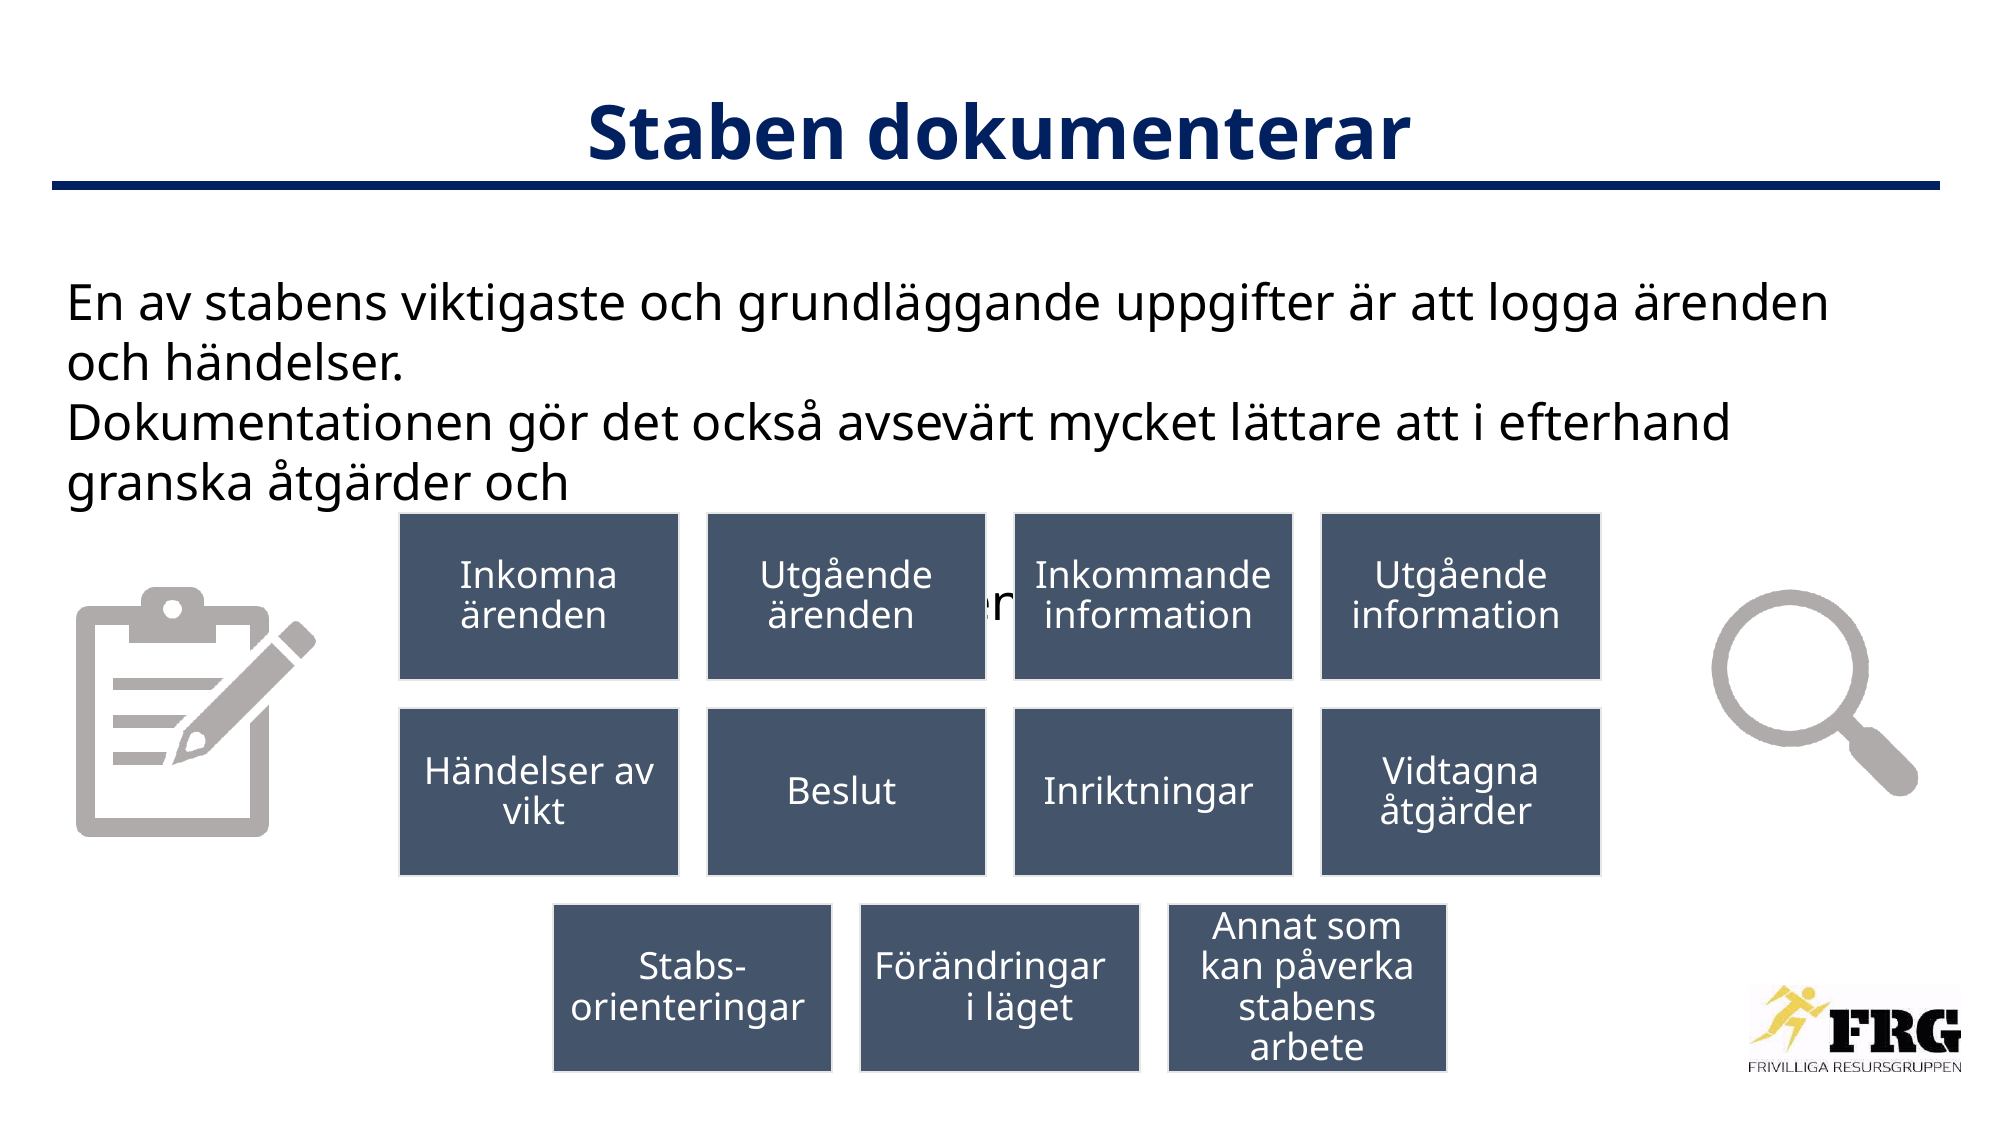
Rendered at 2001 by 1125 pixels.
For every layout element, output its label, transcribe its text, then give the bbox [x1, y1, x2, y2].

text_box Staben dokumenterar [58, 76, 1942, 262]
picture [32, 562, 303, 861]
text_box En av stabens viktigaste och grundläggande uppgifter är att logga ärenden och händelser. Dokumentationen gör det också avsevärt mycket lättare att i efterhand granska åtgärder och Logga allt enligt nedan: [51, 262, 1942, 1125]
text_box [303, 512, 1697, 1072]
picture [1749, 985, 1961, 1072]
picture [1688, 567, 1940, 818]
